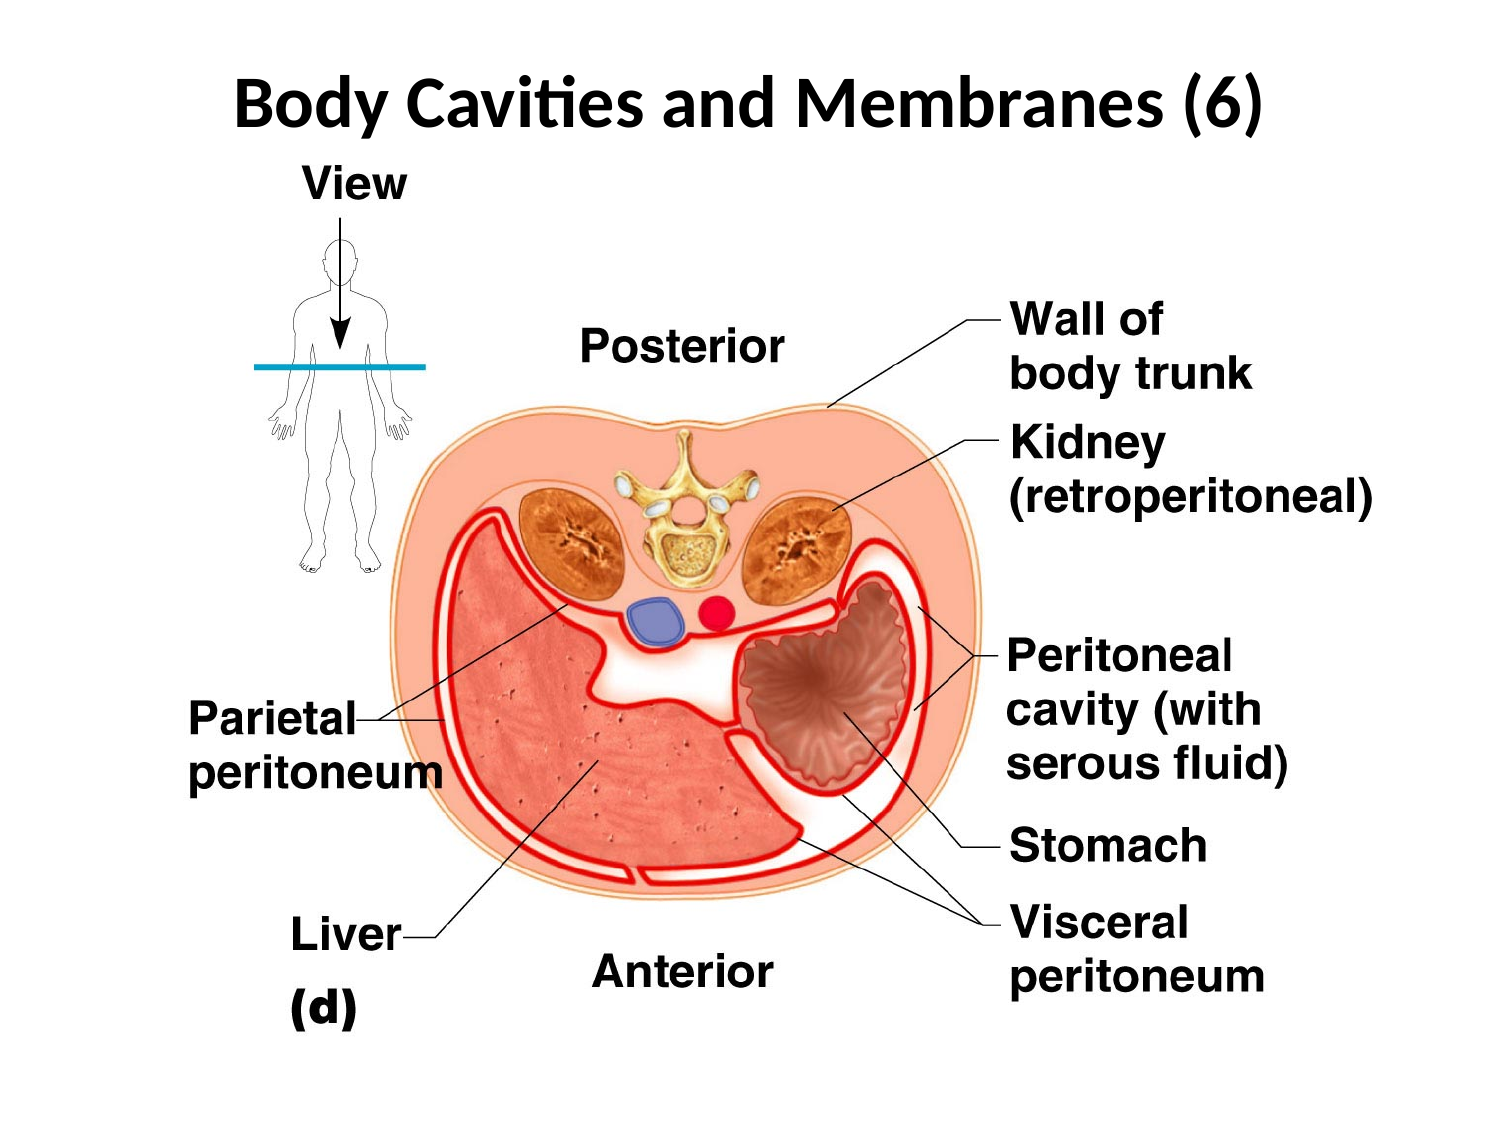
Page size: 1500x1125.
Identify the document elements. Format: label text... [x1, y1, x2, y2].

picture [177, 149, 1372, 1037]
title Body Cavities and Membranes (6) [75, 45, 1425, 150]
